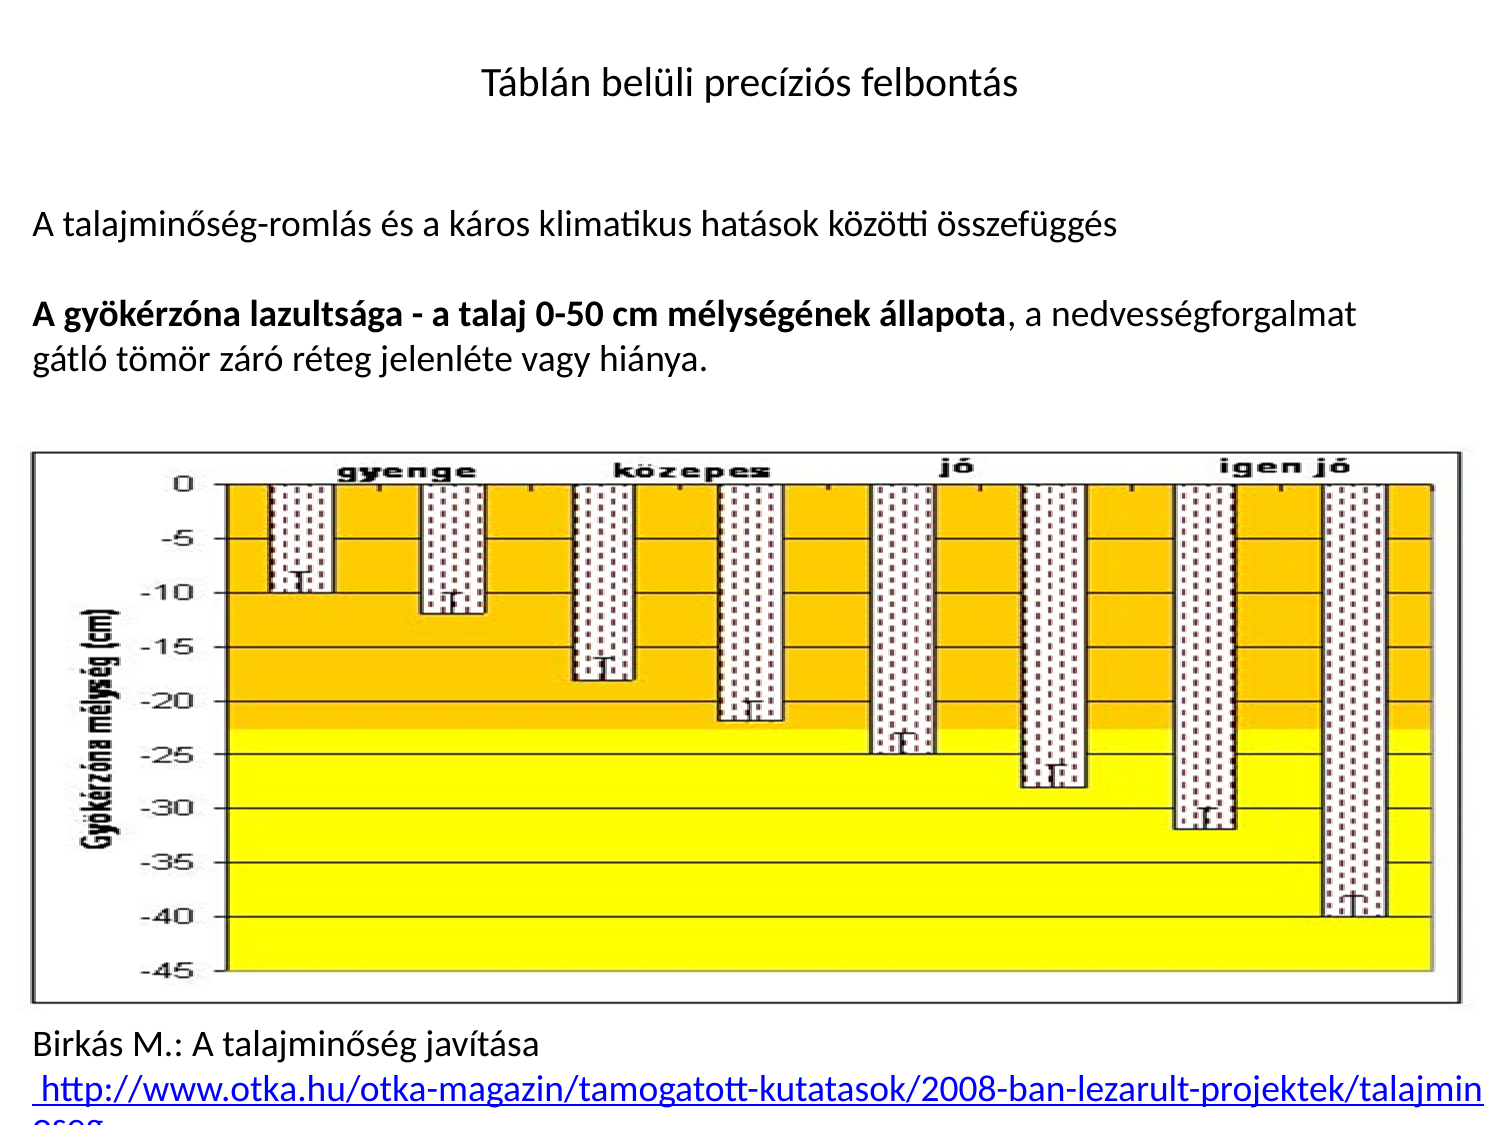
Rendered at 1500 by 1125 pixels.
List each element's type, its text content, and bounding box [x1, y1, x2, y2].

title Táblán belüli precíziós felbontás [75, 45, 1425, 114]
text_box A talajminőség-romlás és a káros klimatikus hatások közötti összefüggés A gyökérzóna lazultsága - a talaj 0-50 cm mélységének állapota, a nedvességforgalmat gátló tömör záró réteg jelenléte vagy hiánya. [17, 191, 1436, 387]
picture [17, 444, 1483, 1012]
text_box Birkás M.: A talajminőség javítása http://www.otka.hu/otka-magazin/tamogatott-kutatasok/2008-ban-lezarult-projektek/talajminoseg [17, 1011, 1500, 1125]
